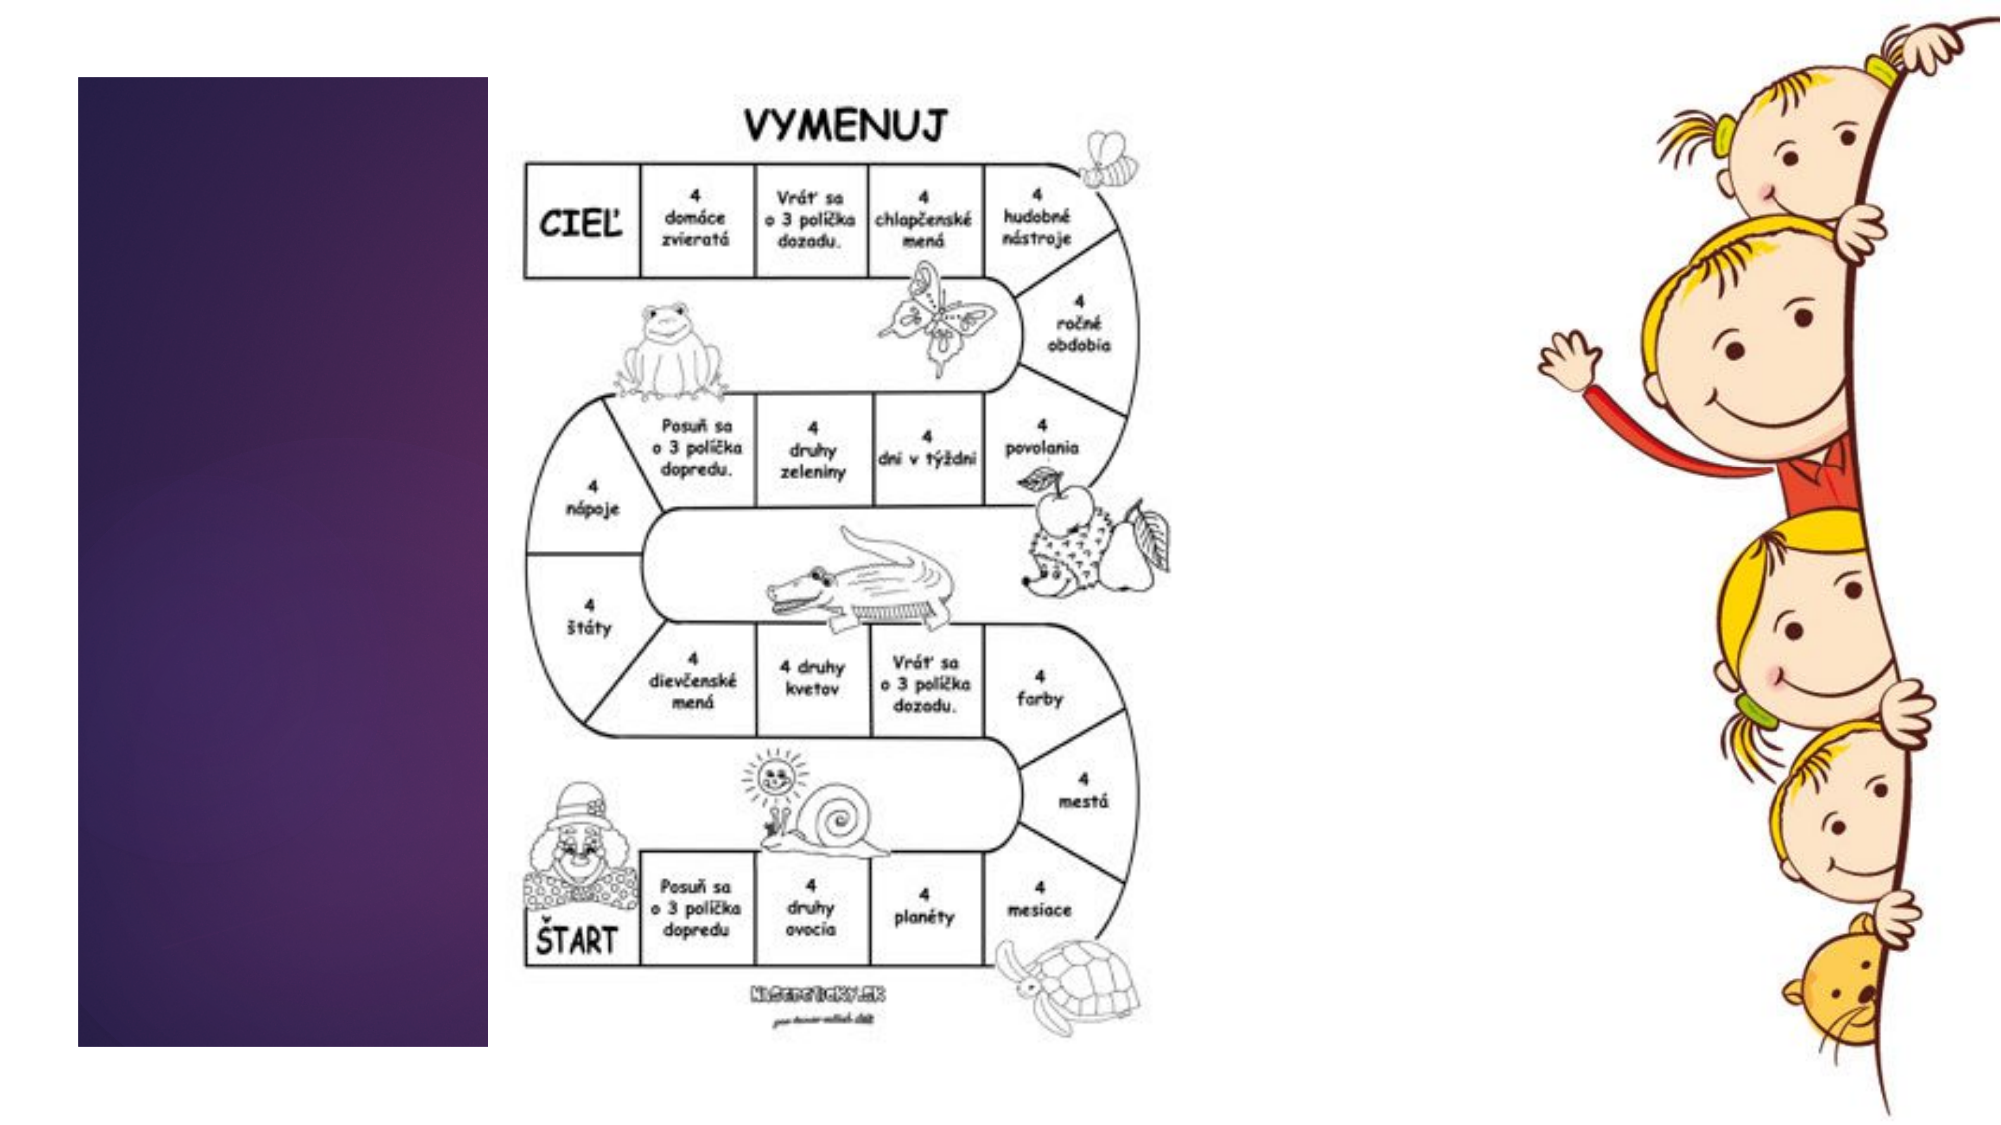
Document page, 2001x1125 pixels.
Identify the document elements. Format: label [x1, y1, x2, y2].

picture [488, 76, 1200, 1081]
picture [1515, 0, 2000, 1125]
